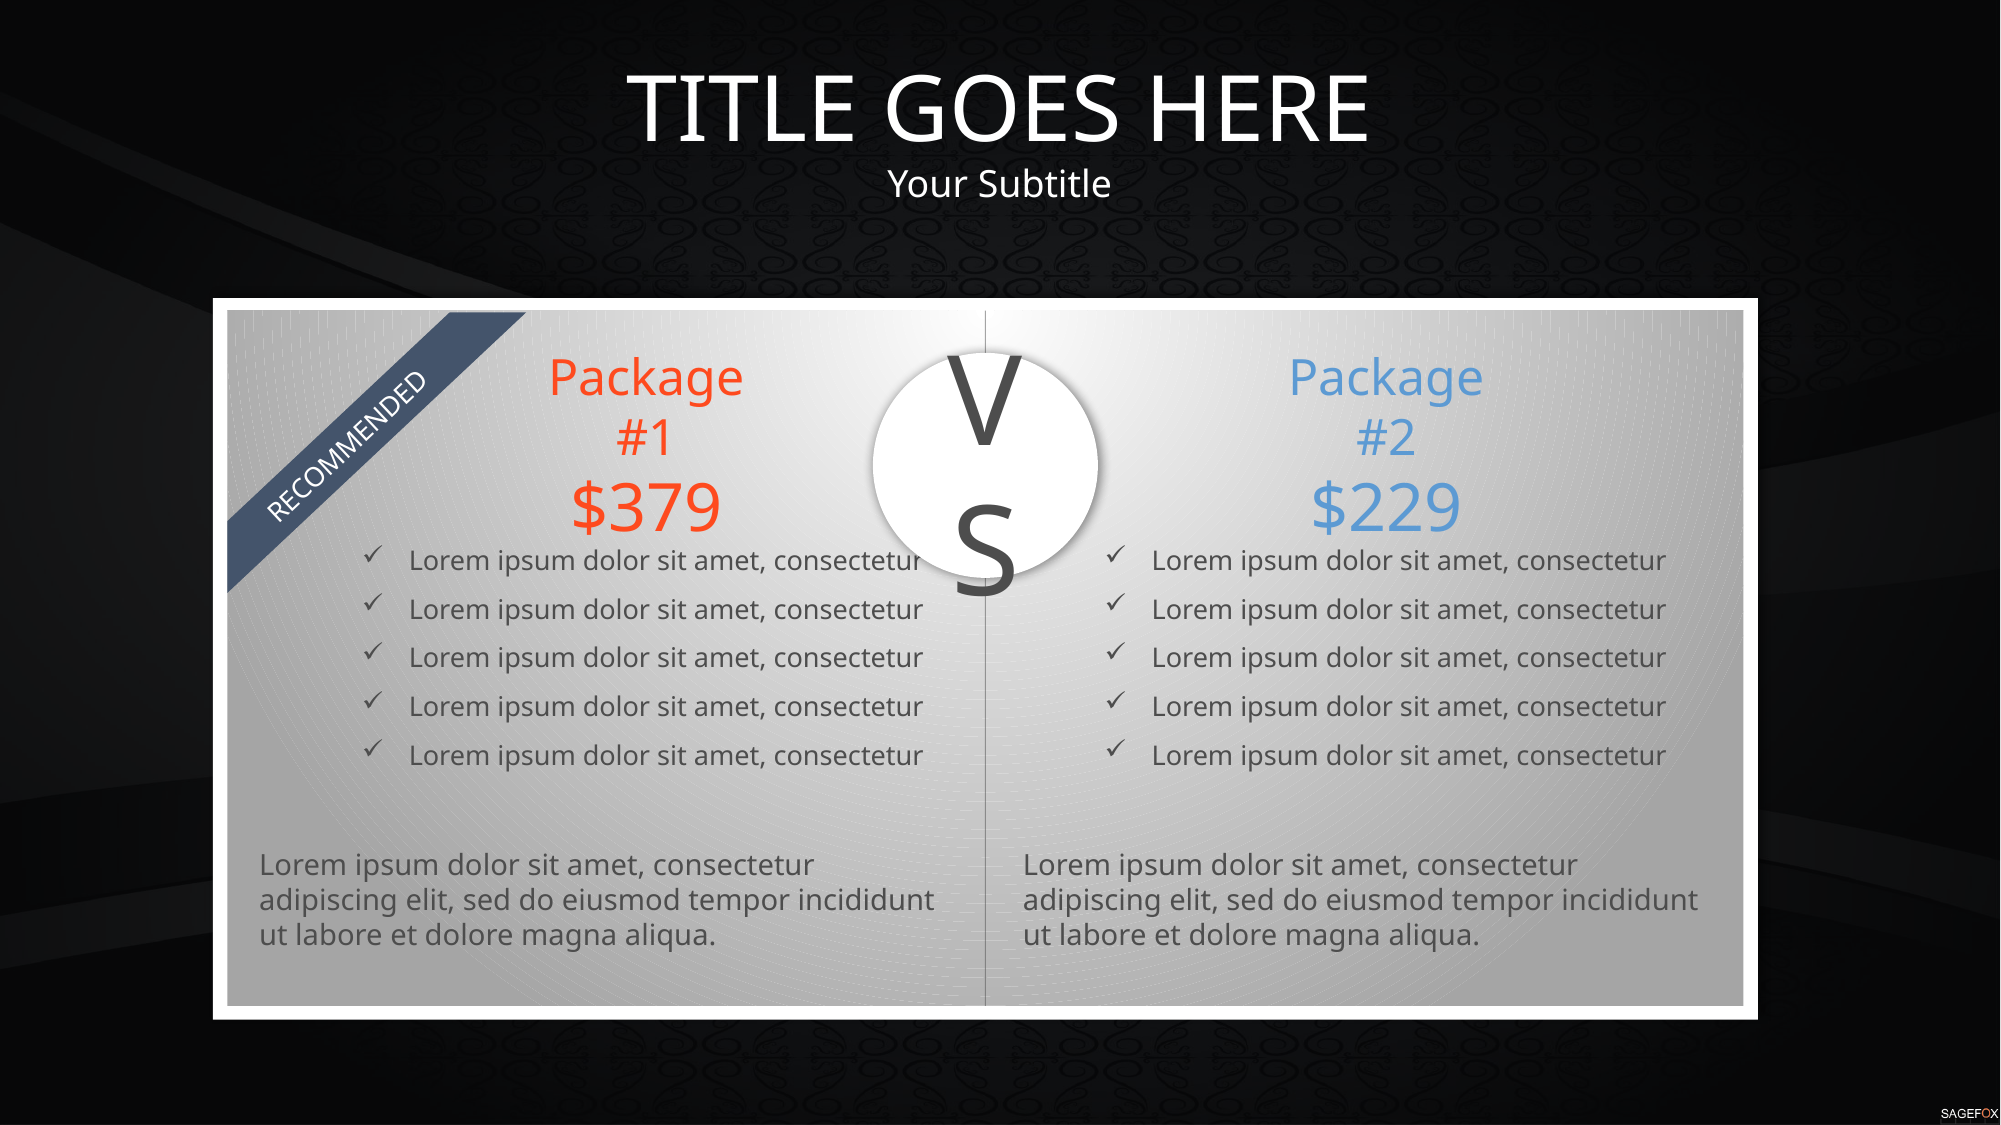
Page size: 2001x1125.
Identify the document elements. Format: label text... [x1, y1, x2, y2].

picture [0, 0, 2001, 1125]
text_box TITLE GOES HERE Your Subtitle [548, 42, 1452, 212]
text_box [206, 312, 527, 593]
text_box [872, 352, 1098, 578]
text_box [212, 298, 1758, 1020]
